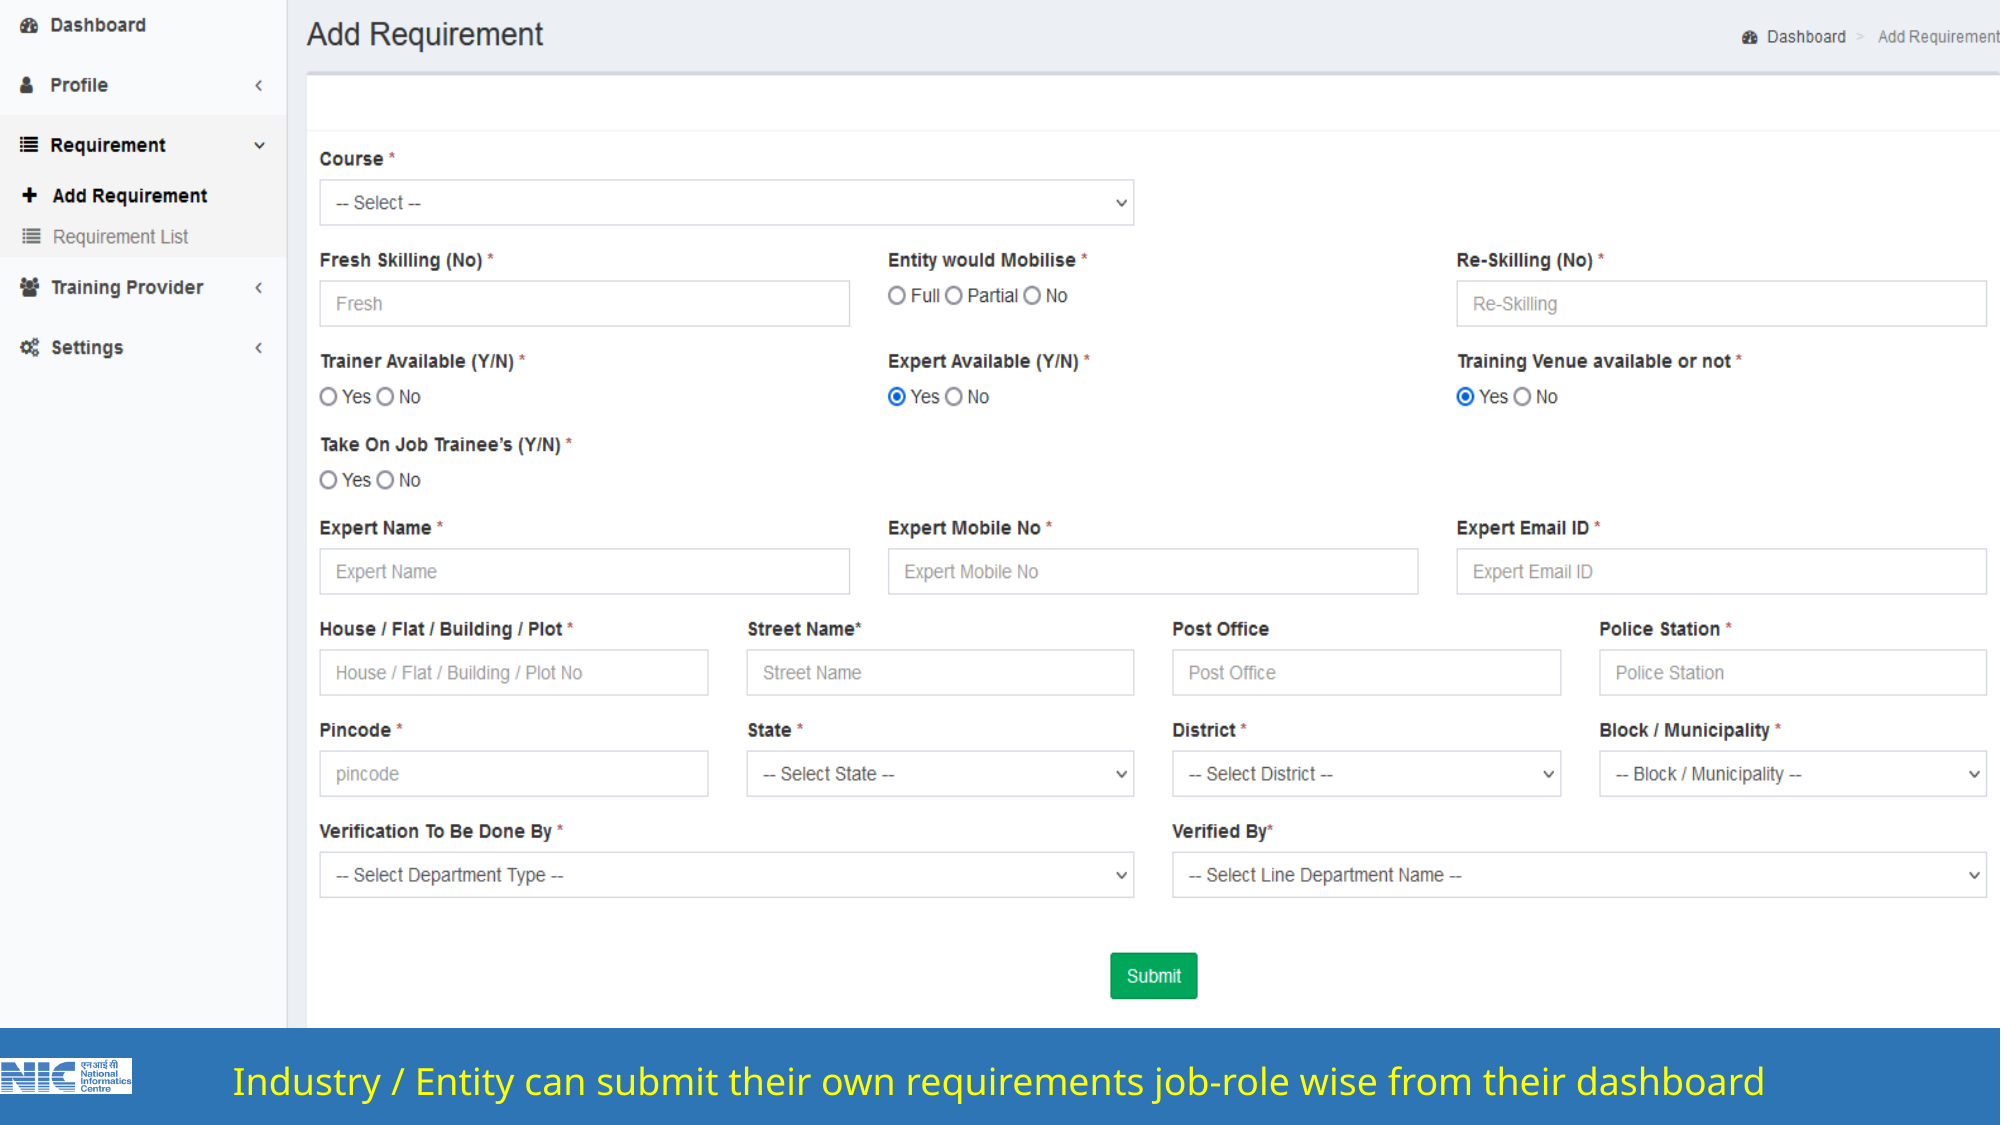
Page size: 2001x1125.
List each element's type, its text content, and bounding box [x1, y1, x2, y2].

title Industry / Entity can submit their own requirements job-role wise from their dashboard [0, 1028, 2000, 1125]
picture [0, 1058, 132, 1095]
picture [0, 0, 2000, 1028]
